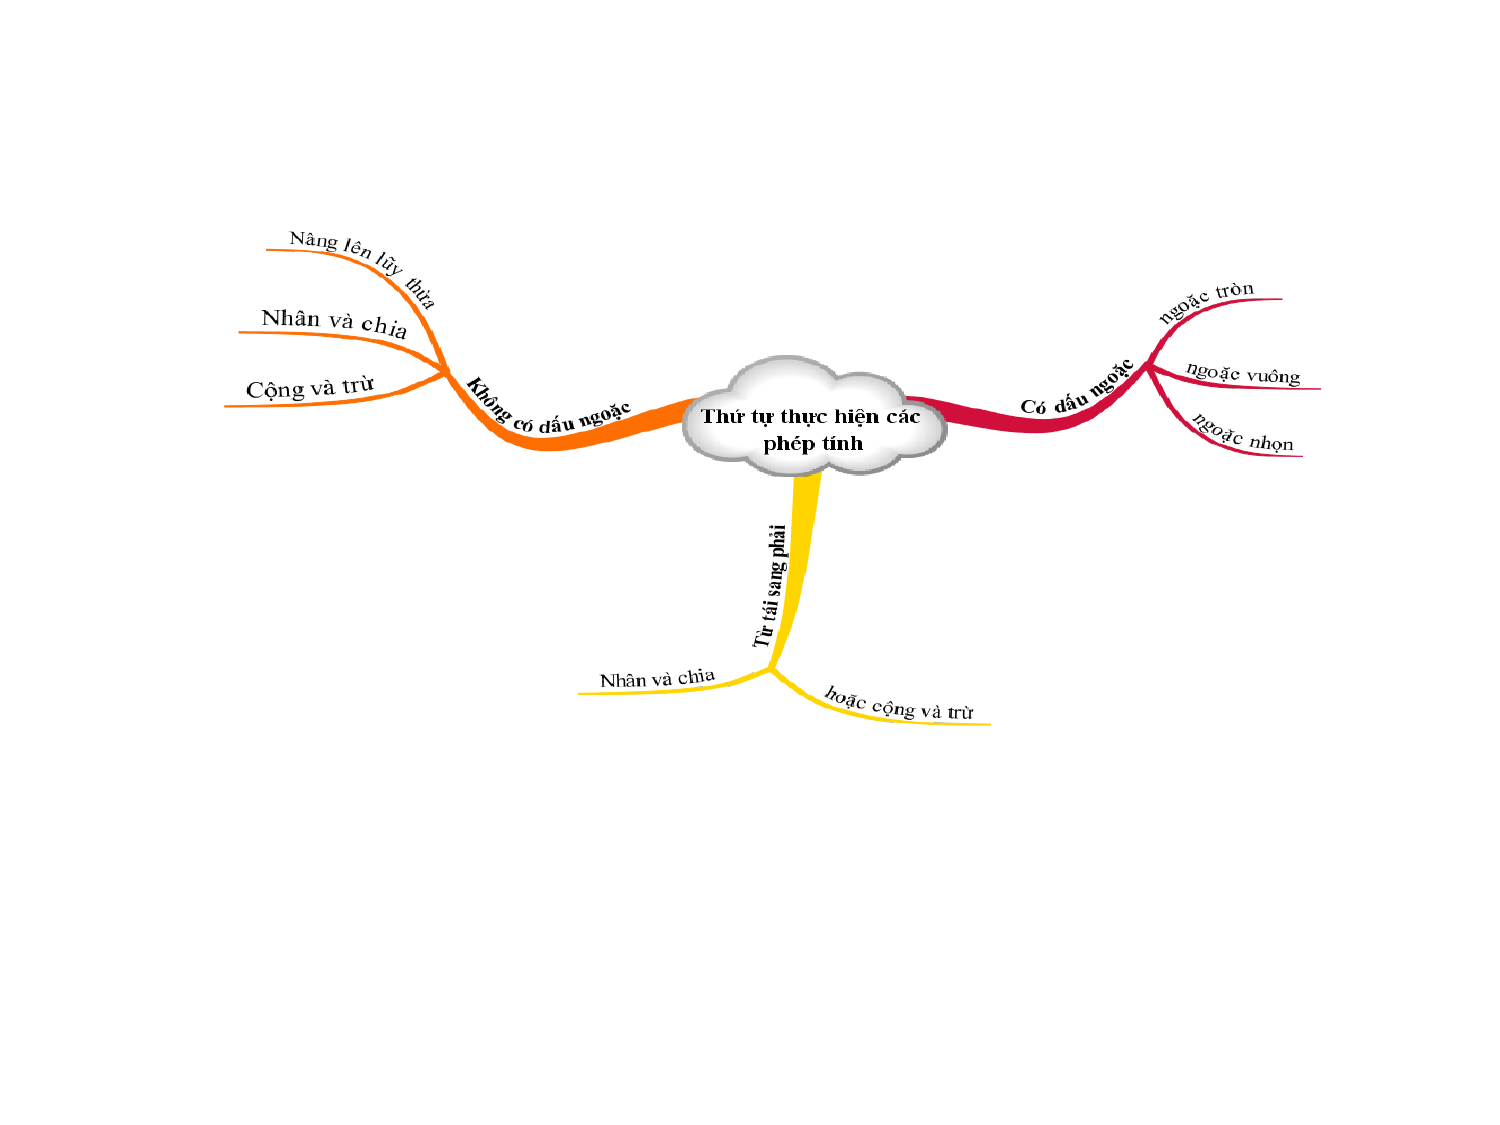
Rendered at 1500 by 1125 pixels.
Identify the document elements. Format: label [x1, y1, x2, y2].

text_box [74, 62, 1463, 913]
